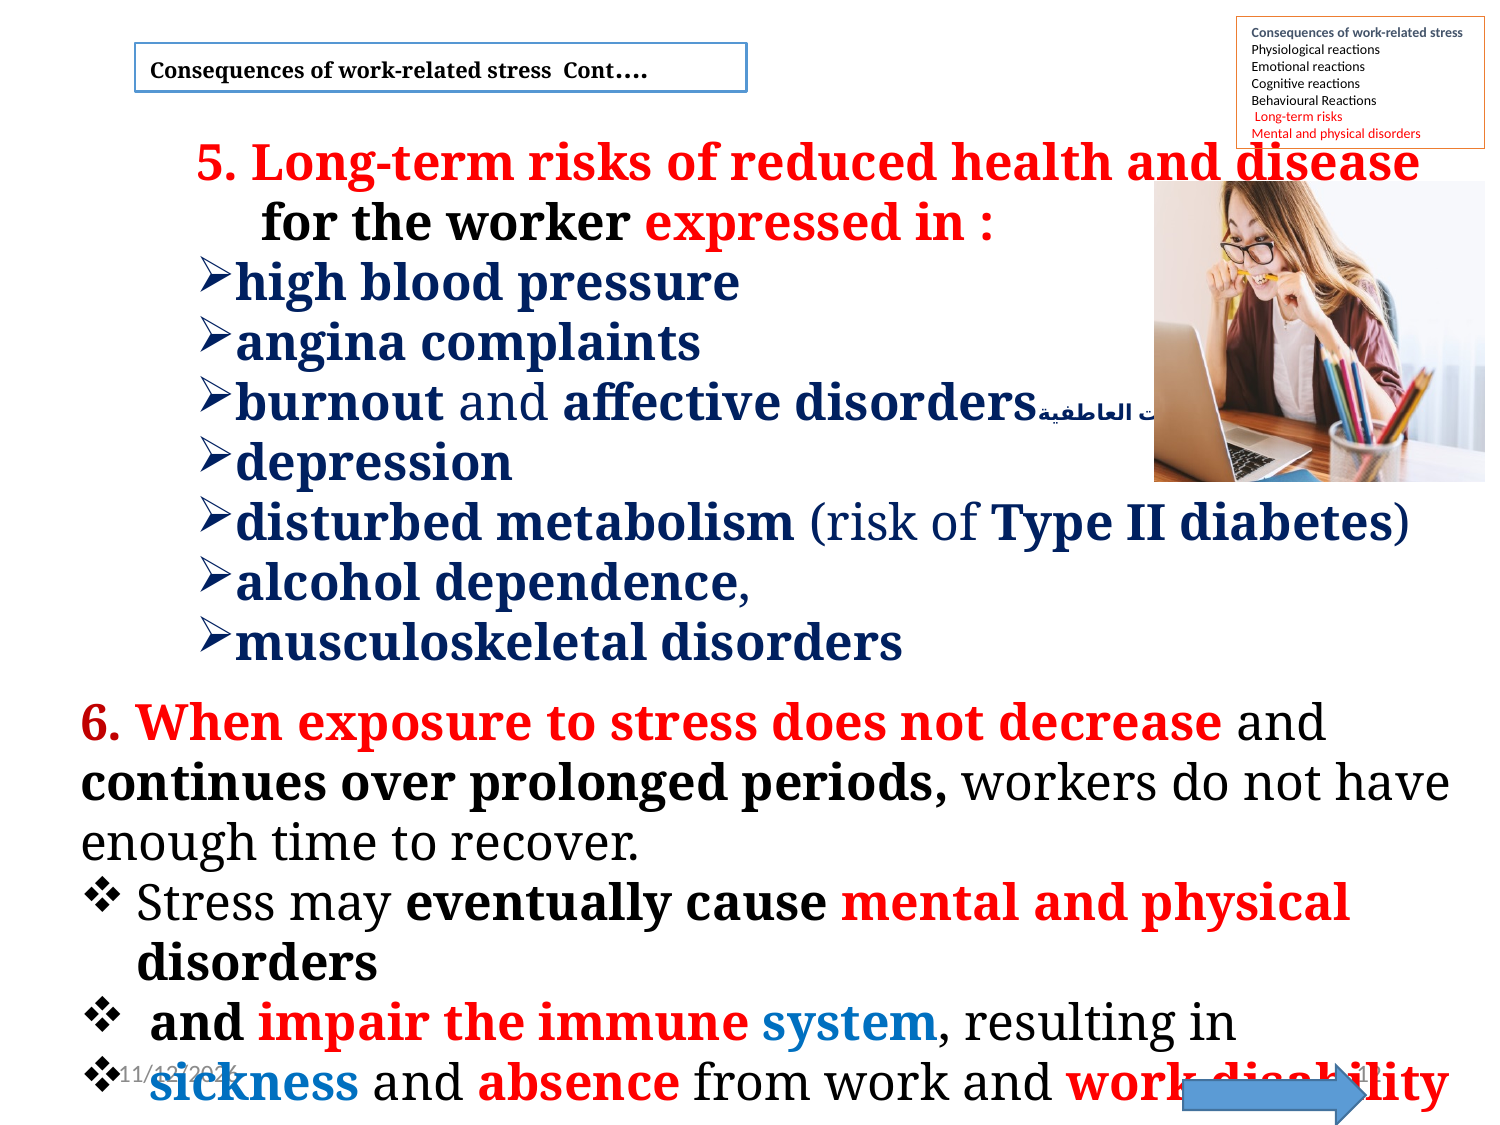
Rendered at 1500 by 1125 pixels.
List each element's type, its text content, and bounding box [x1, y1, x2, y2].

text_box [1182, 1062, 1368, 1125]
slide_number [103, 1042, 441, 1103]
text_box 5. Long-term risks of reduced health and disease for the worker expressed in : high blood pressure angina complaints burnout and affective disordersالإرهاق والاضطرابات العاطفية depression disturbed metabolism (risk of Type II diabetes) alcohol dependence, musculoskeletal disorders [181, 122, 1462, 678]
text_box 6. When exposure to stress does not decrease and continues over prolonged periods, workers do not have enough time to recover. Stress may eventually cause mental and physical disorders and impair the immune system, resulting in sickness and absence from work and work disability [65, 683, 1485, 1118]
text_box Consequences of work-related stress Cont…. [135, 42, 747, 92]
slide_number 12 [1059, 1042, 1397, 1103]
picture [1154, 181, 1485, 482]
text_box Consequences of work-related stress Physiological reactions Emotional reactions Cognitive reactions Behavioural Reactions Long-term risks Mental and physical disorders [1236, 16, 1485, 149]
